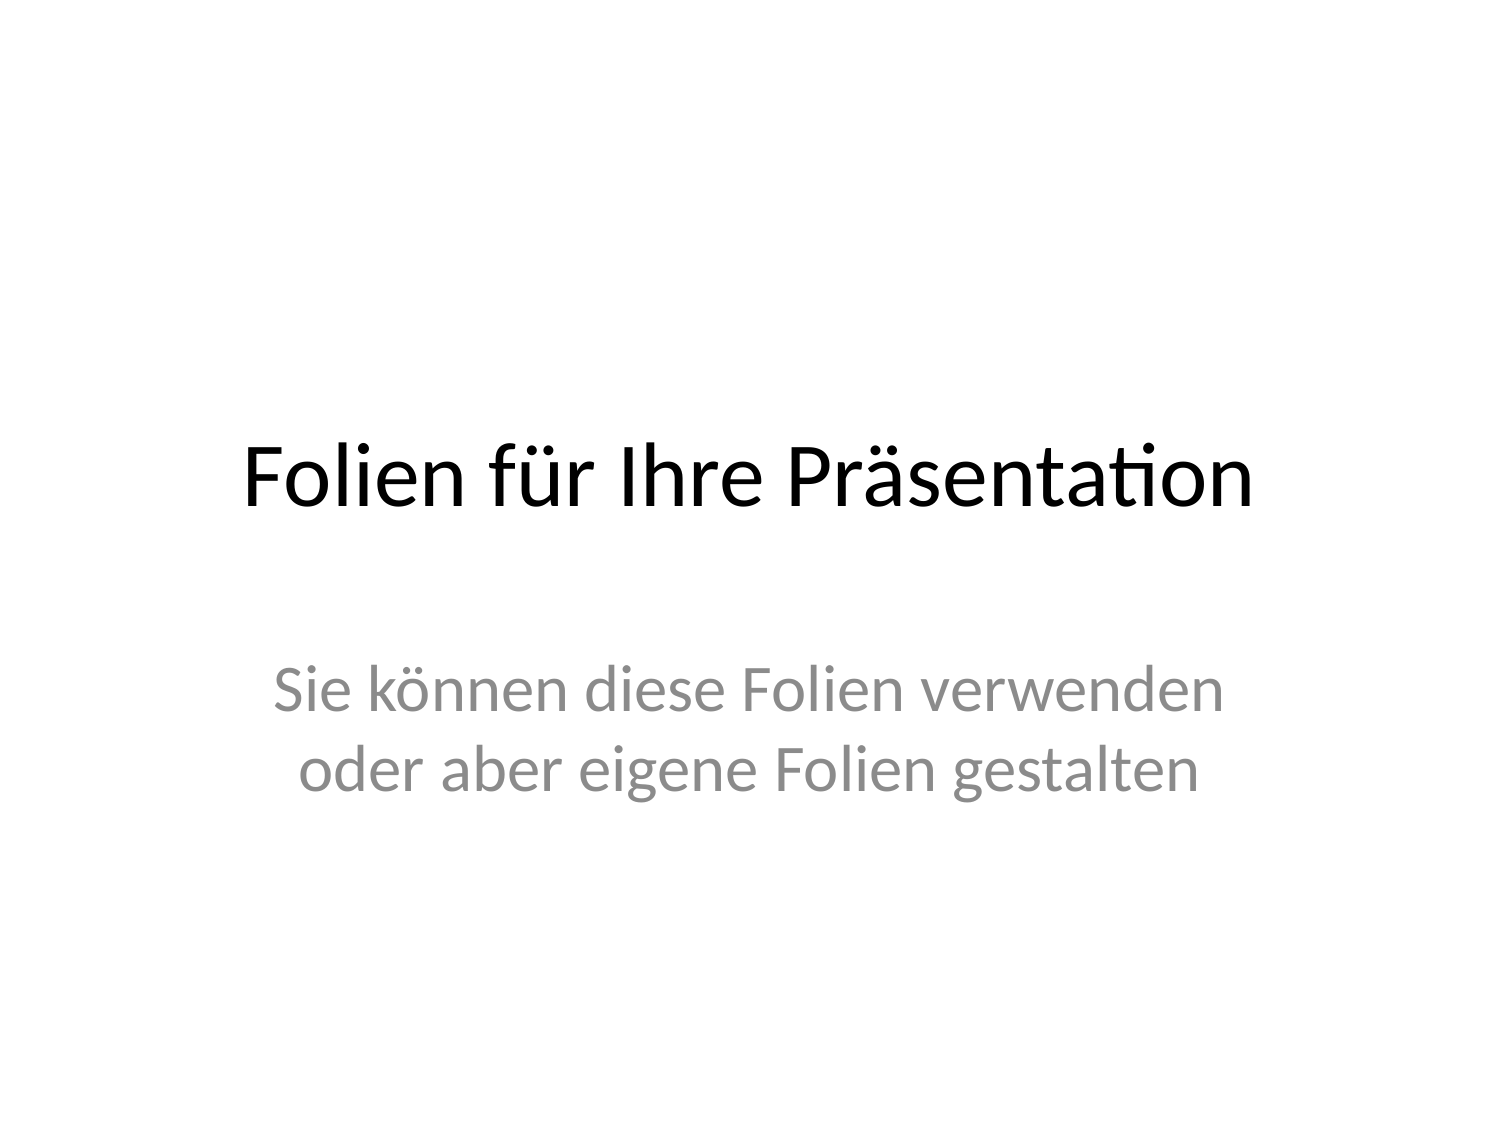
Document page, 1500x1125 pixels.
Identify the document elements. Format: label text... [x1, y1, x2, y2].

title Folien für Ihre Präsentation [112, 349, 1388, 591]
subtitle Sie können diese Folien verwenden oder aber eigene Folien gestalten [225, 637, 1275, 925]
